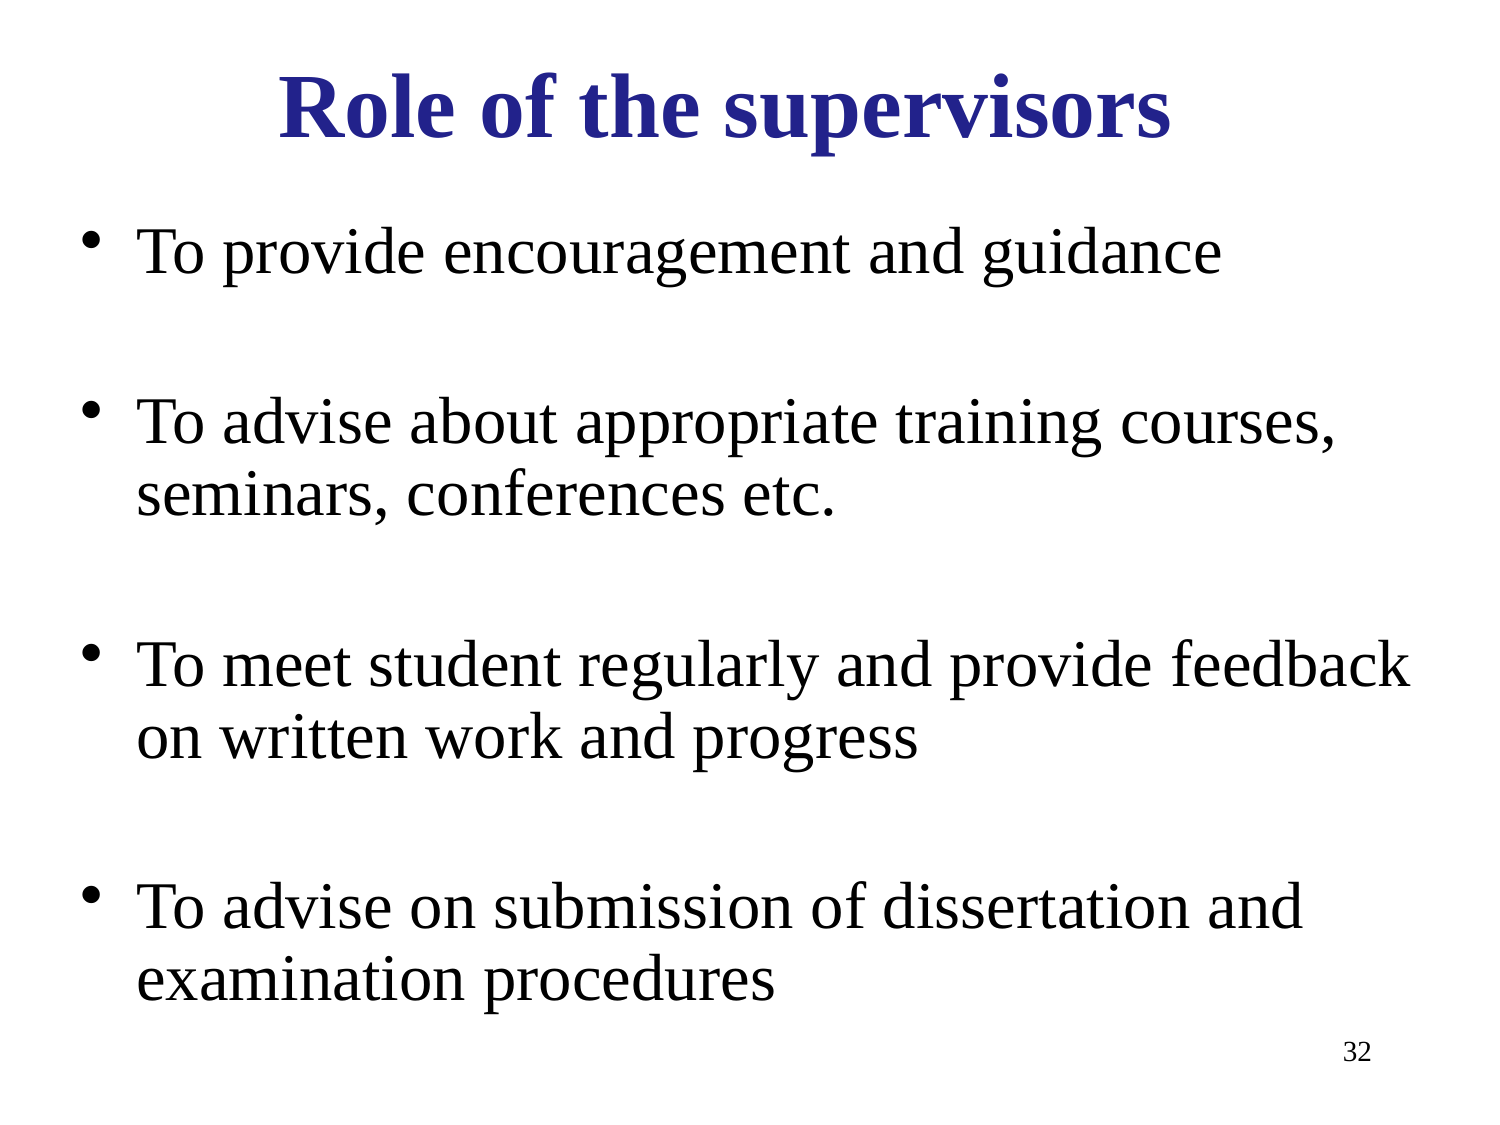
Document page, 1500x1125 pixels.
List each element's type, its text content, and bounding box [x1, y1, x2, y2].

list To provide encouragement and guidance To advise about appropriate training courses, seminars, conferences etc. To meet student regularly and provide feedback on written work and progress To advise on submission of dissertation and examination procedures [64, 207, 1448, 871]
slide_number 32 [1074, 1024, 1388, 1101]
title Role of the supervisors [88, 7, 1364, 196]
